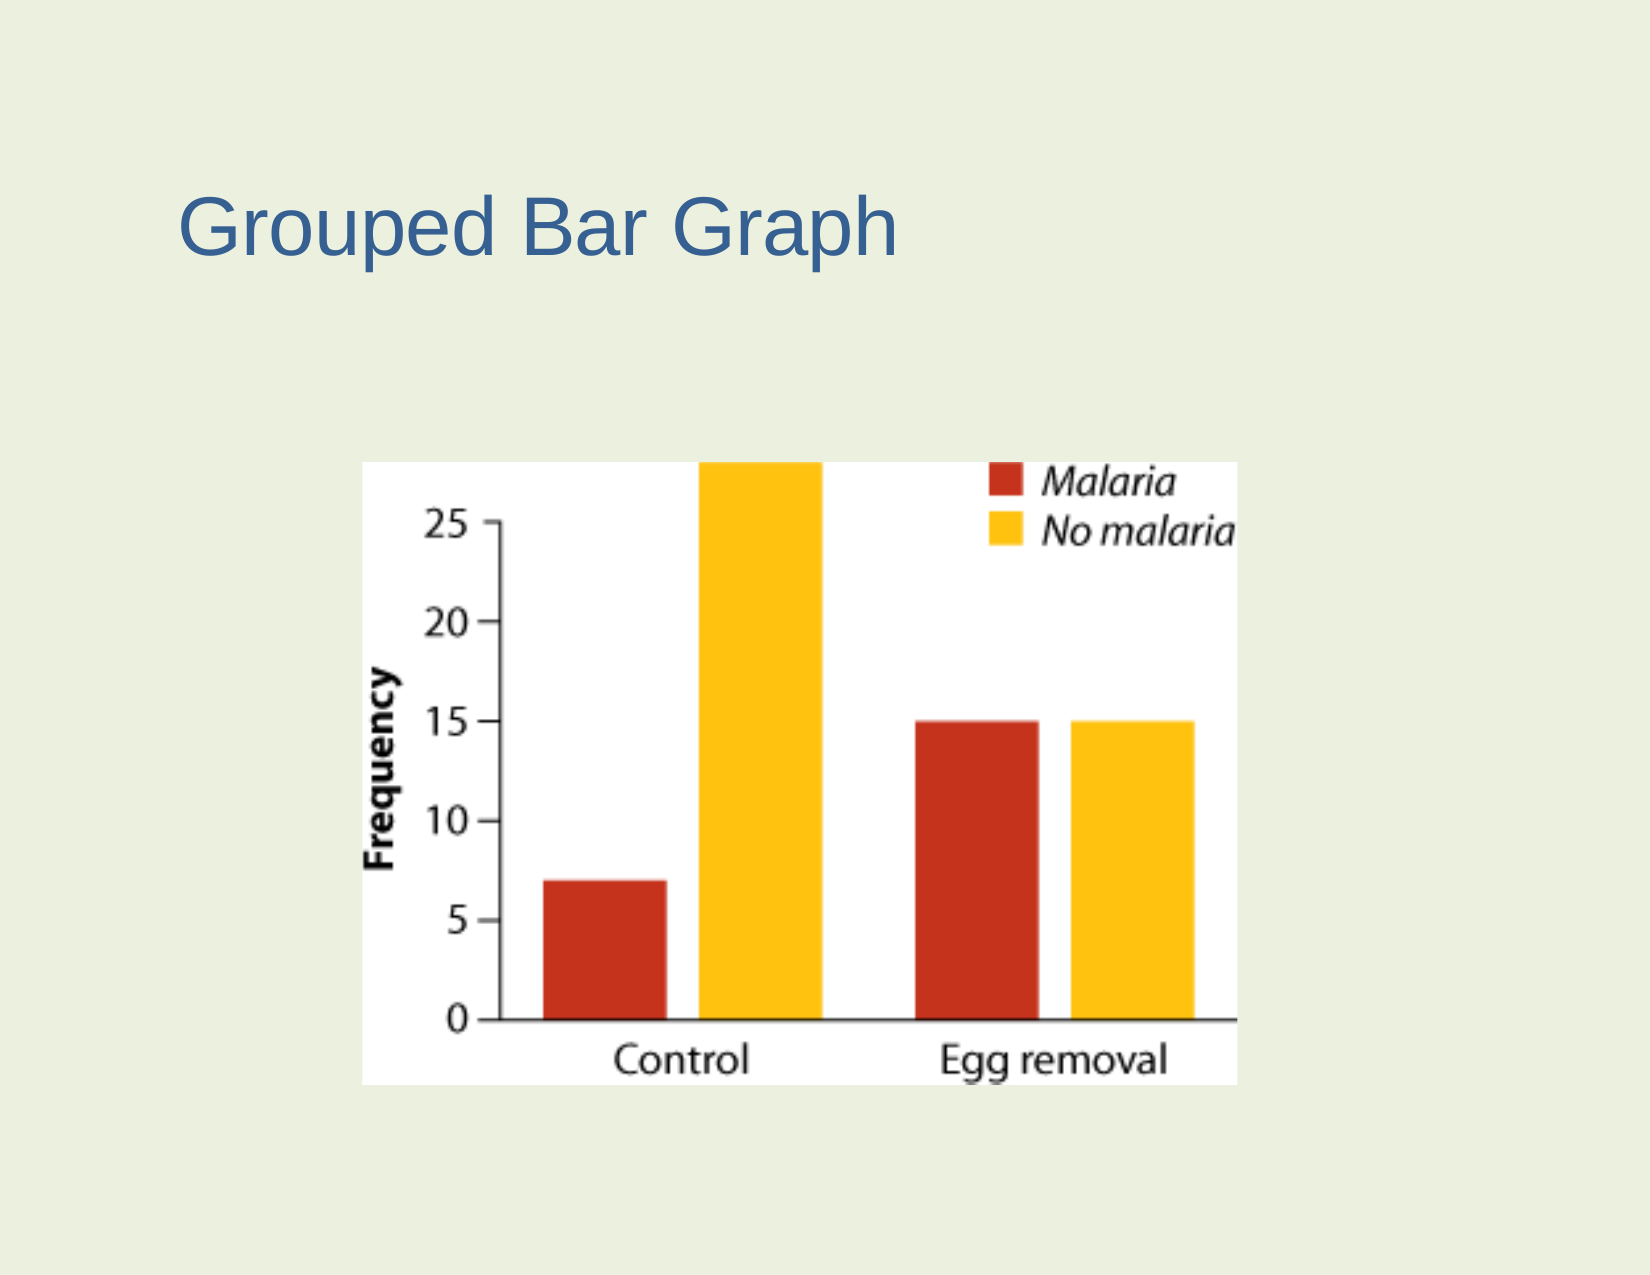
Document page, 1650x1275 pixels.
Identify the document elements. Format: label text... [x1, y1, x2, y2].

text_box Grouped Bar Graph [162, 165, 988, 280]
text_box [362, 462, 1238, 1085]
